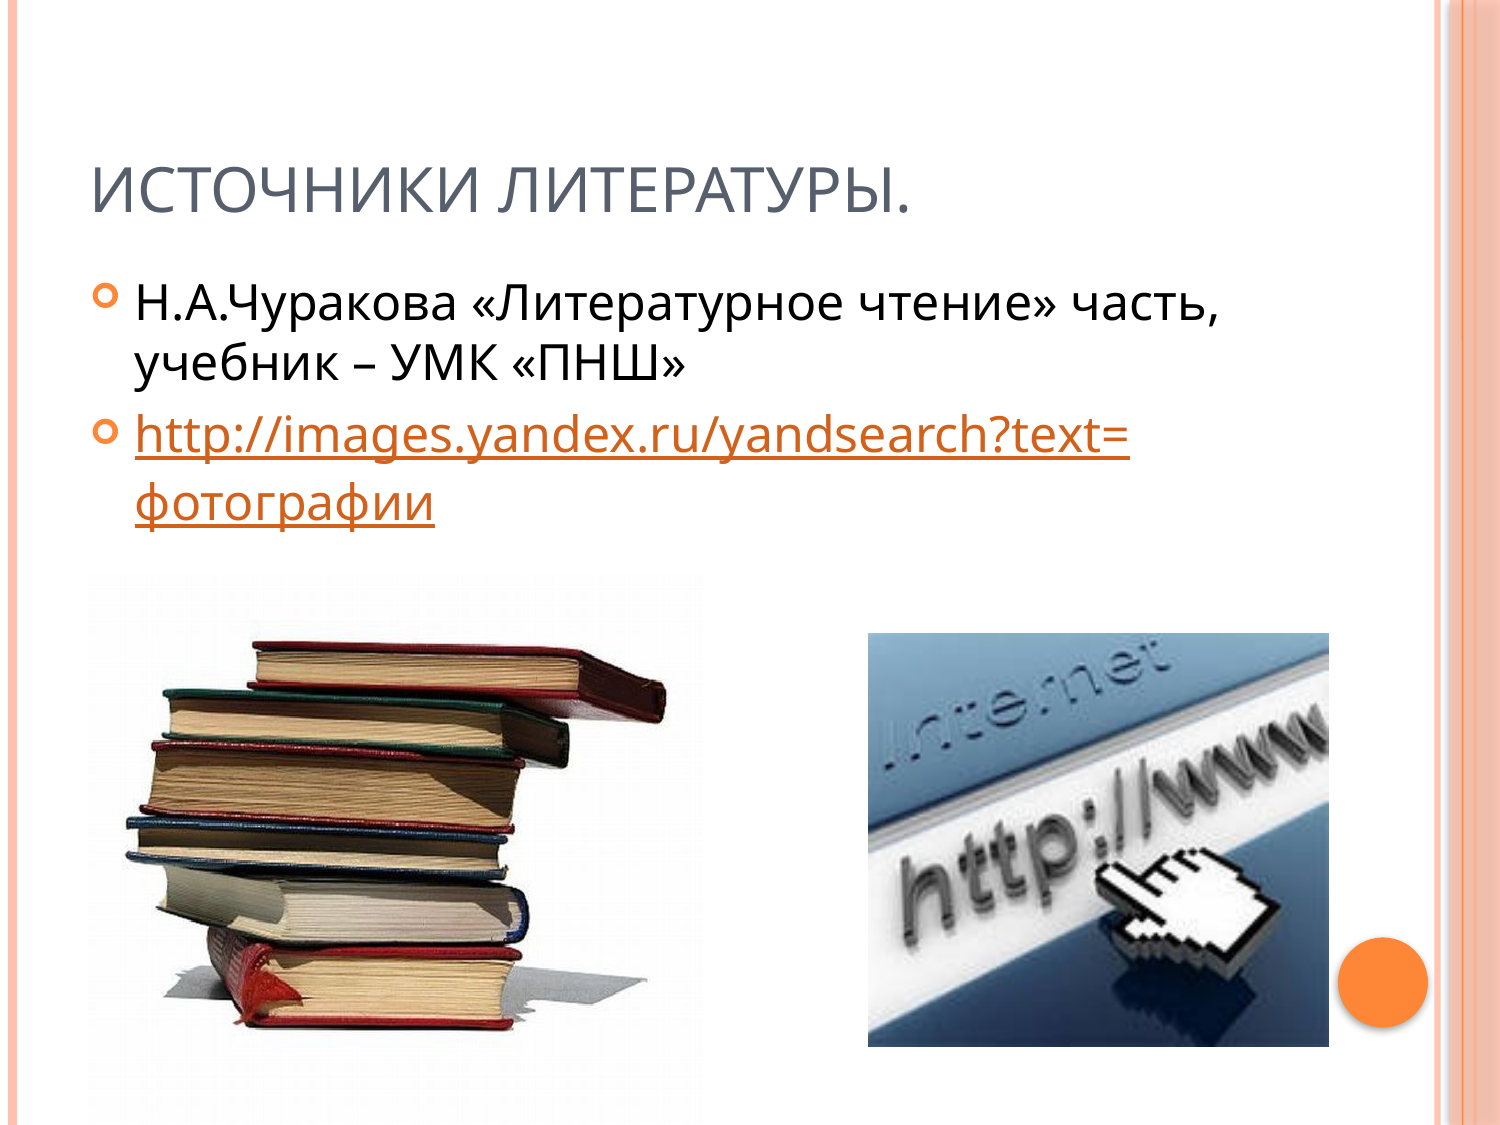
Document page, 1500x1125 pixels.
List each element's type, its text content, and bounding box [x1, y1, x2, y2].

picture [87, 573, 704, 1125]
list Н.А.Чуракова «Литературное чтение» часть, учебник – УМК «ПНШ» http://images.yandex.ru/yandsearch?text=фотографии [75, 262, 1300, 1062]
picture [867, 632, 1330, 1048]
title Источники литературы. [75, 45, 1300, 233]
